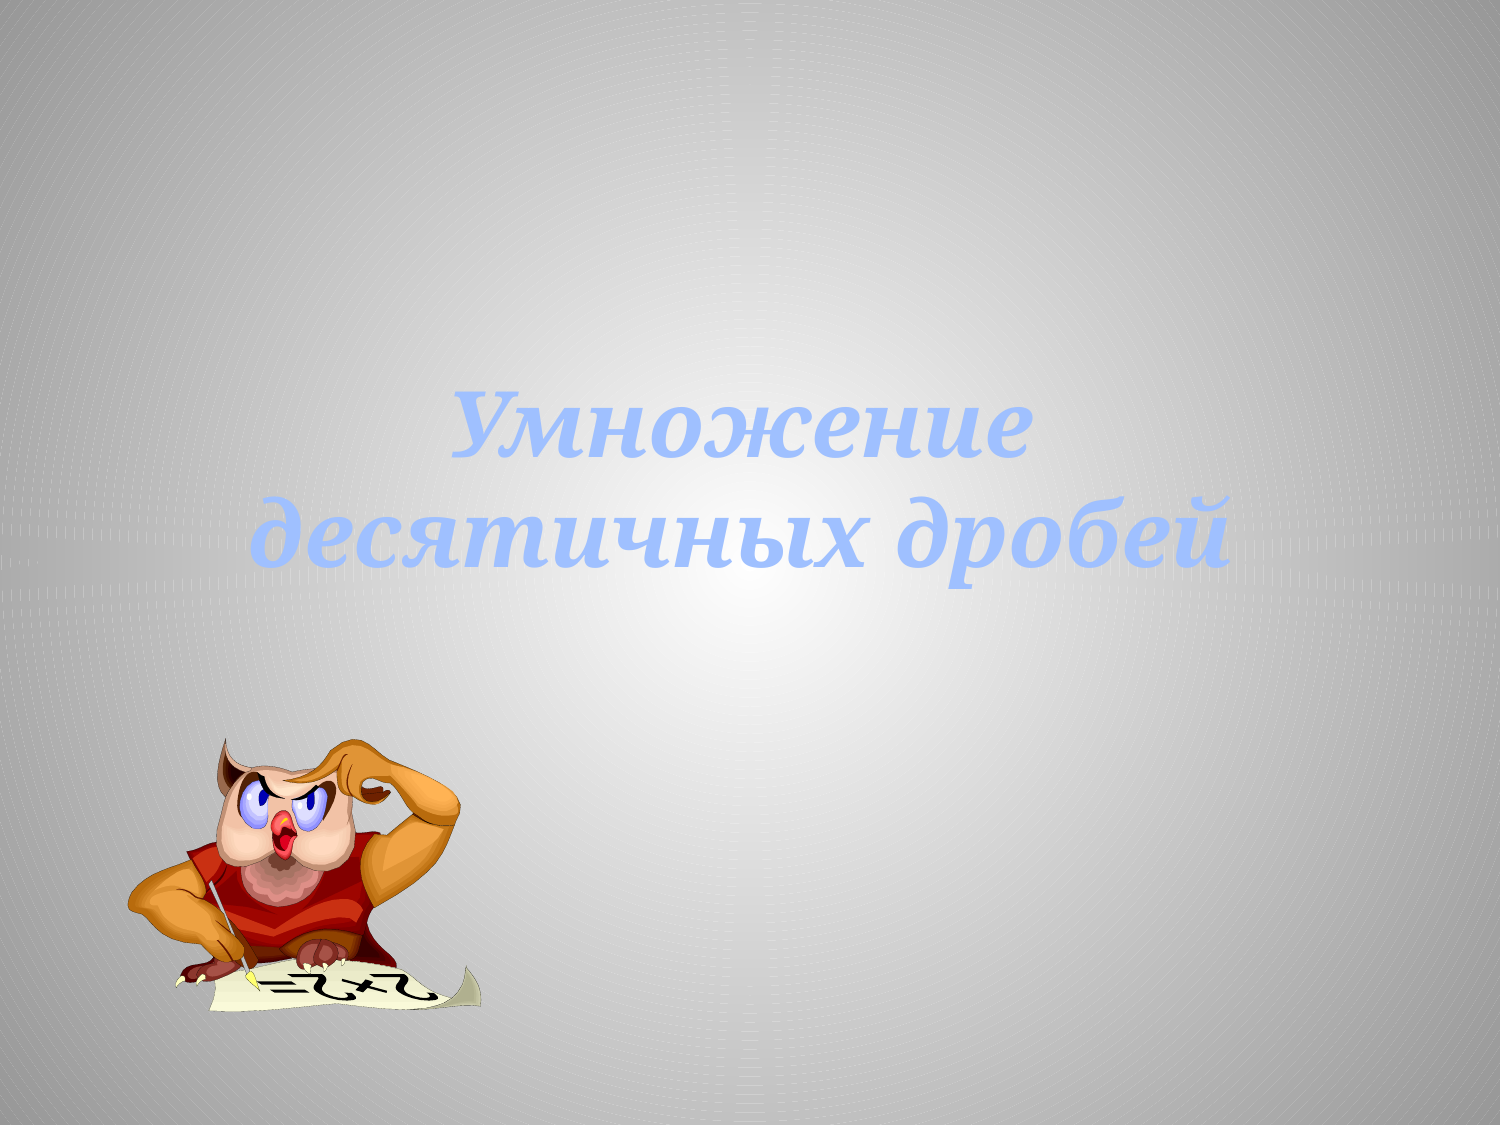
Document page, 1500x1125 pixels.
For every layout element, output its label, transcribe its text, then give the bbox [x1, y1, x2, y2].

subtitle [123, 713, 491, 1020]
text_box Умножение десятичных дробей [213, 358, 1268, 594]
